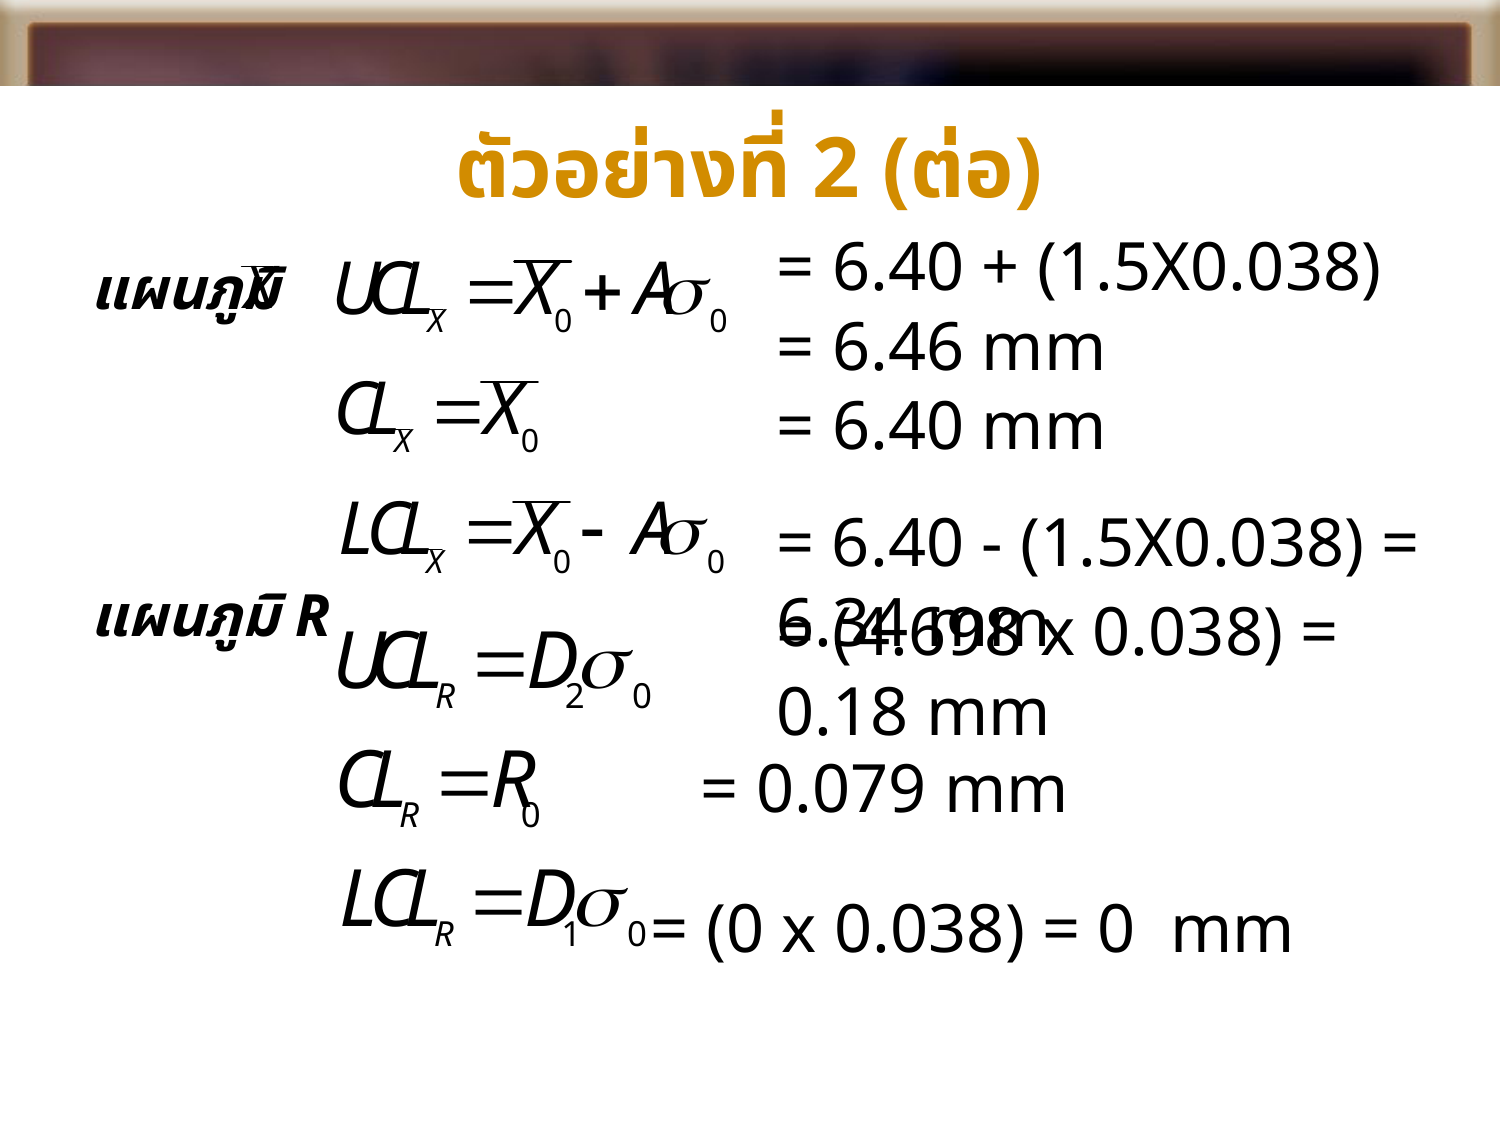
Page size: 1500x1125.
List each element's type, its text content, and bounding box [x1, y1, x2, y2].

text_box = 6.40 - (1.5X0.038) = 6.34 mm [761, 492, 1442, 581]
text_box = (0 x 0.038) = 0 mm [636, 878, 1311, 974]
text_box = 6.40 mm [761, 375, 1453, 471]
text_box = (4.698 x 0.038) = 0.18 mm [761, 581, 1442, 757]
title ตัวอย่างที่ 2 (ต่อ) [74, 107, 1424, 221]
text_box = 6.40 + (1.5X0.038) = 6.46 mm [761, 216, 1442, 375]
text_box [328, 629, 657, 962]
text_box = 0.079 mm [685, 738, 1085, 833]
picture [0, 0, 1500, 86]
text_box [234, 257, 283, 317]
list แผนภูมิ แผนภูมิ R [74, 243, 1426, 1038]
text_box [327, 250, 733, 587]
